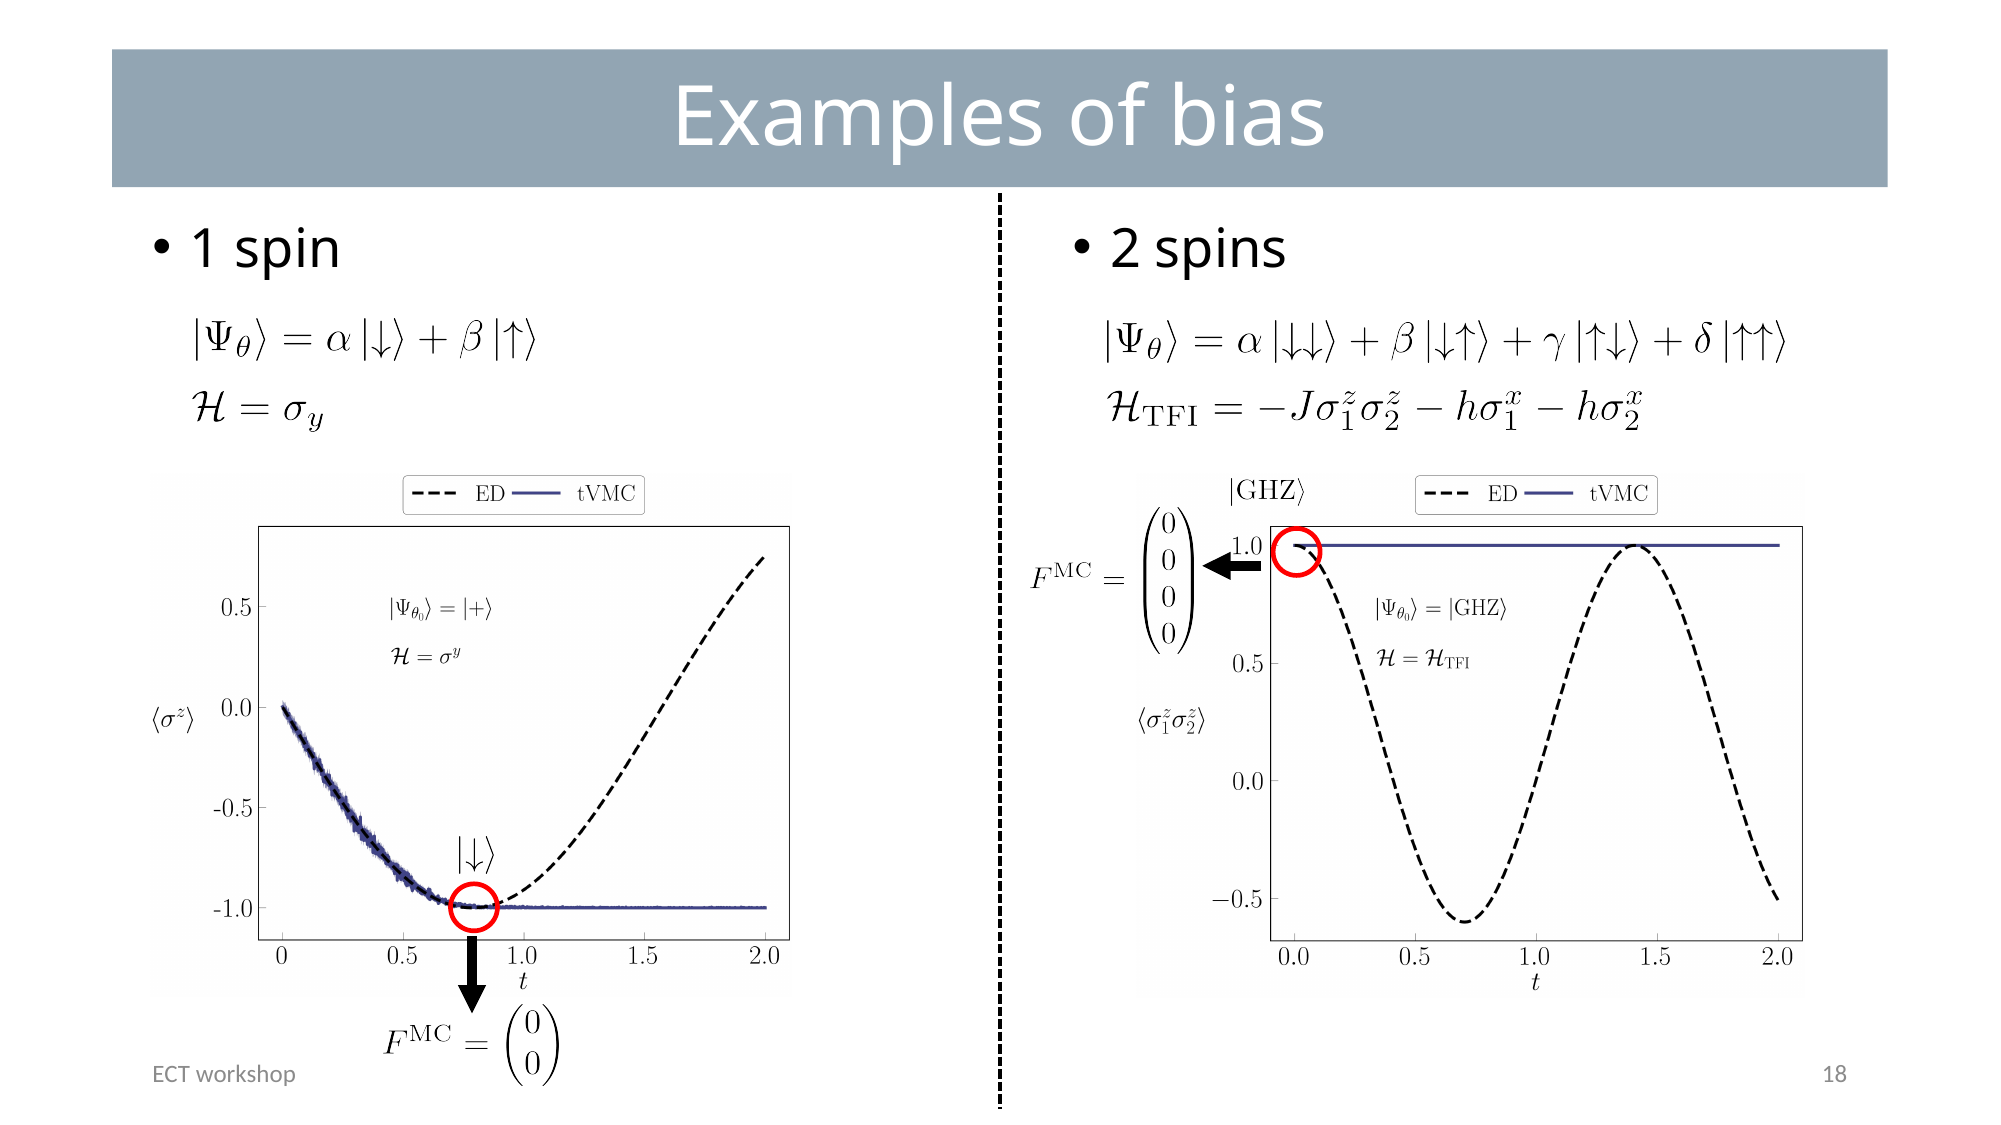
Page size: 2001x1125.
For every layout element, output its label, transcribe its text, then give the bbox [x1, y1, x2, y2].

list 2 spins [1057, 212, 1908, 1083]
text_box [111, 48, 1889, 188]
picture [383, 1004, 559, 1086]
picture [1030, 473, 1805, 998]
title Examples of bias [137, 49, 1863, 188]
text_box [1107, 320, 1785, 431]
slide_number 18 [1412, 1042, 1863, 1103]
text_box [192, 318, 535, 432]
list 1 spin [137, 212, 988, 1083]
picture [150, 473, 792, 998]
slide_number ECT workshop [137, 1042, 588, 1103]
